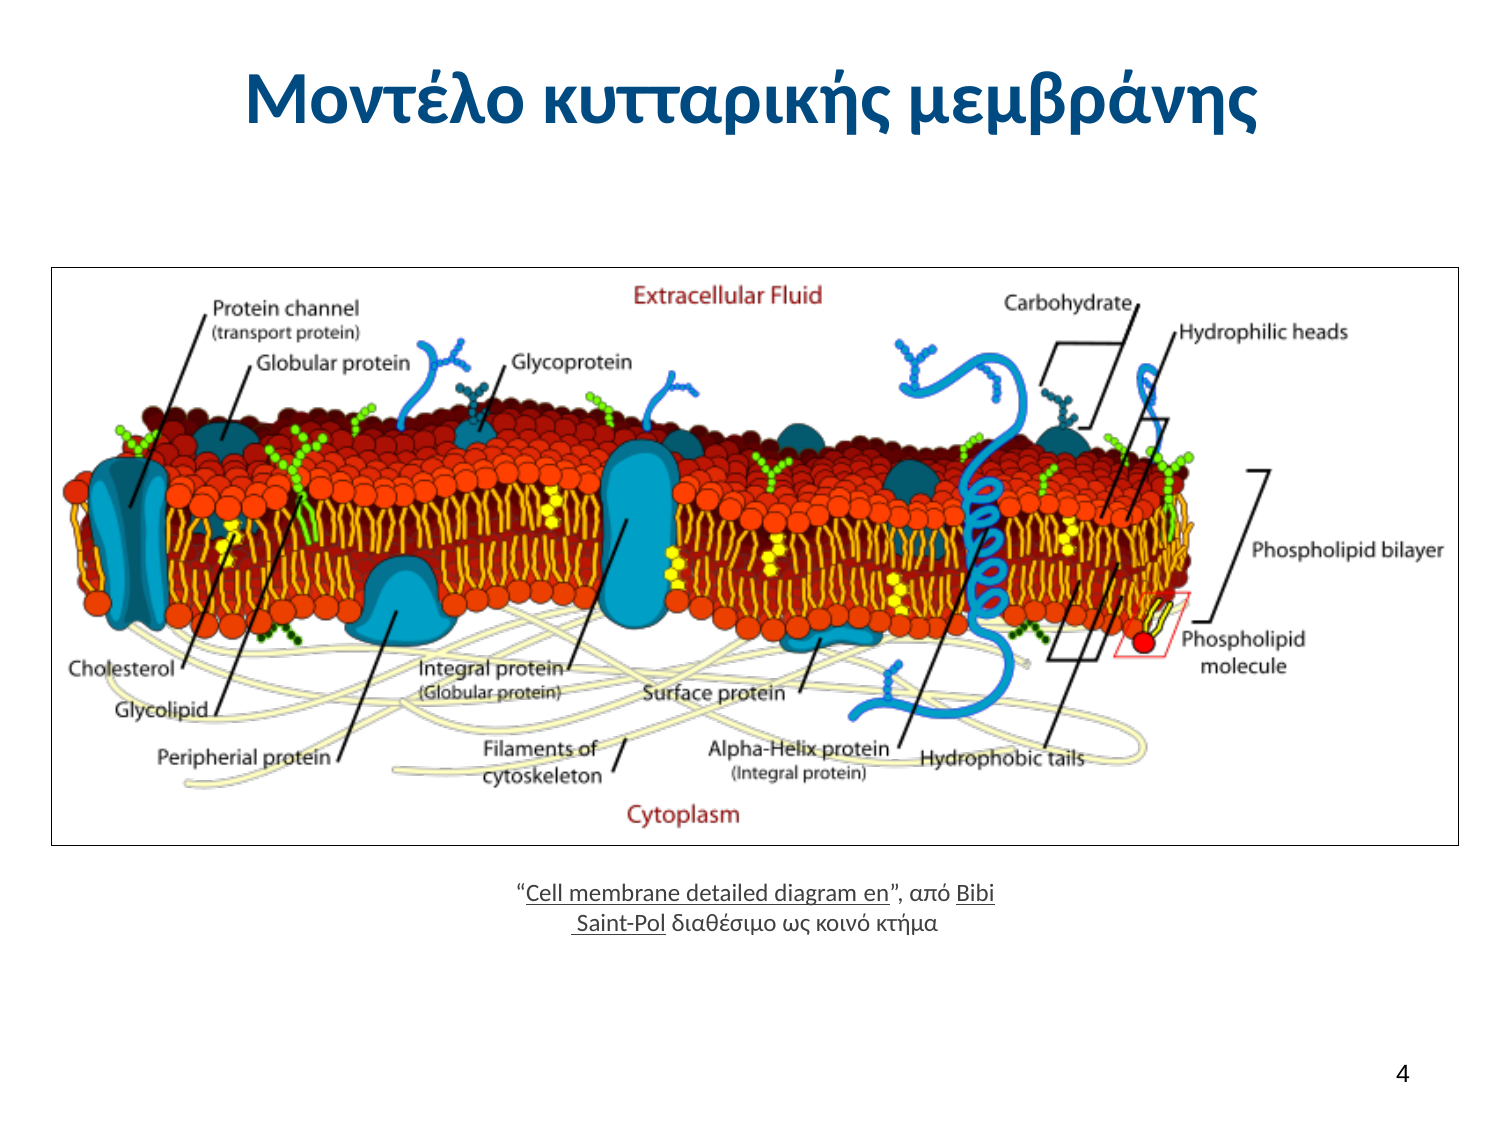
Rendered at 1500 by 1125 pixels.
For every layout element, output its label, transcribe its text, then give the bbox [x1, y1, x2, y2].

slide_number 3 [1074, 1042, 1425, 1103]
picture [50, 266, 1459, 847]
title Μοντέλο κυτταρικής μεμβράνης [76, 19, 1427, 169]
text_box “Cell membrane detailed diagram en”, από Bibi Saint-Pol διαθέσιμο ως κοινό κτήμα [470, 869, 1040, 945]
